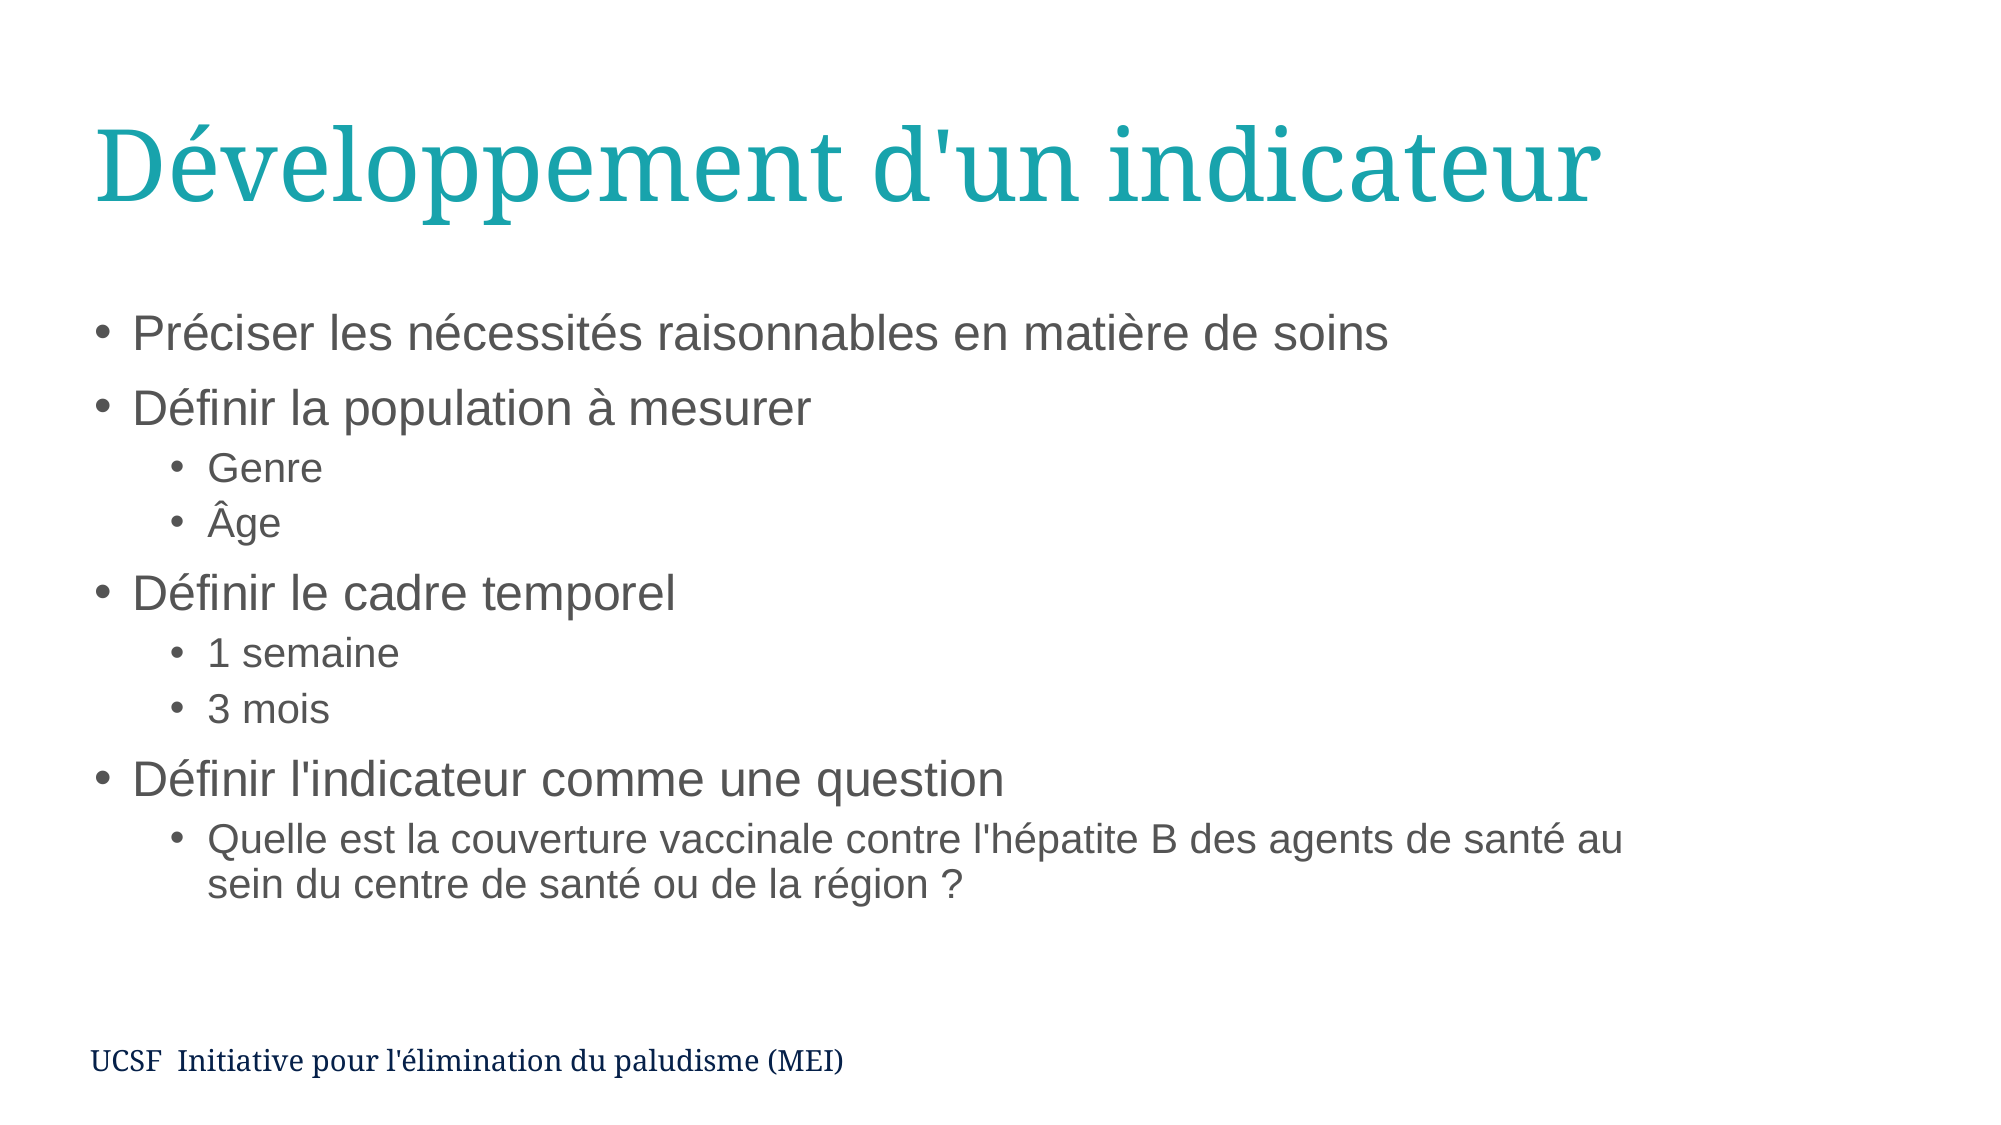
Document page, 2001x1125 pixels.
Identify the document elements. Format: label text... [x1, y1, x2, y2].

title Développement d'un indicateur [79, 59, 1948, 278]
list Préciser les nécessités raisonnables en matière de soins Définir la population à mesurer Genre Âge Définir le cadre temporel 1 semaine 3 mois Définir l'indicateur comme une question Quelle est la couverture vaccinale contre l'hépatite B des agents de santé au sein du centre de santé ou de la région ? [79, 299, 1712, 1014]
